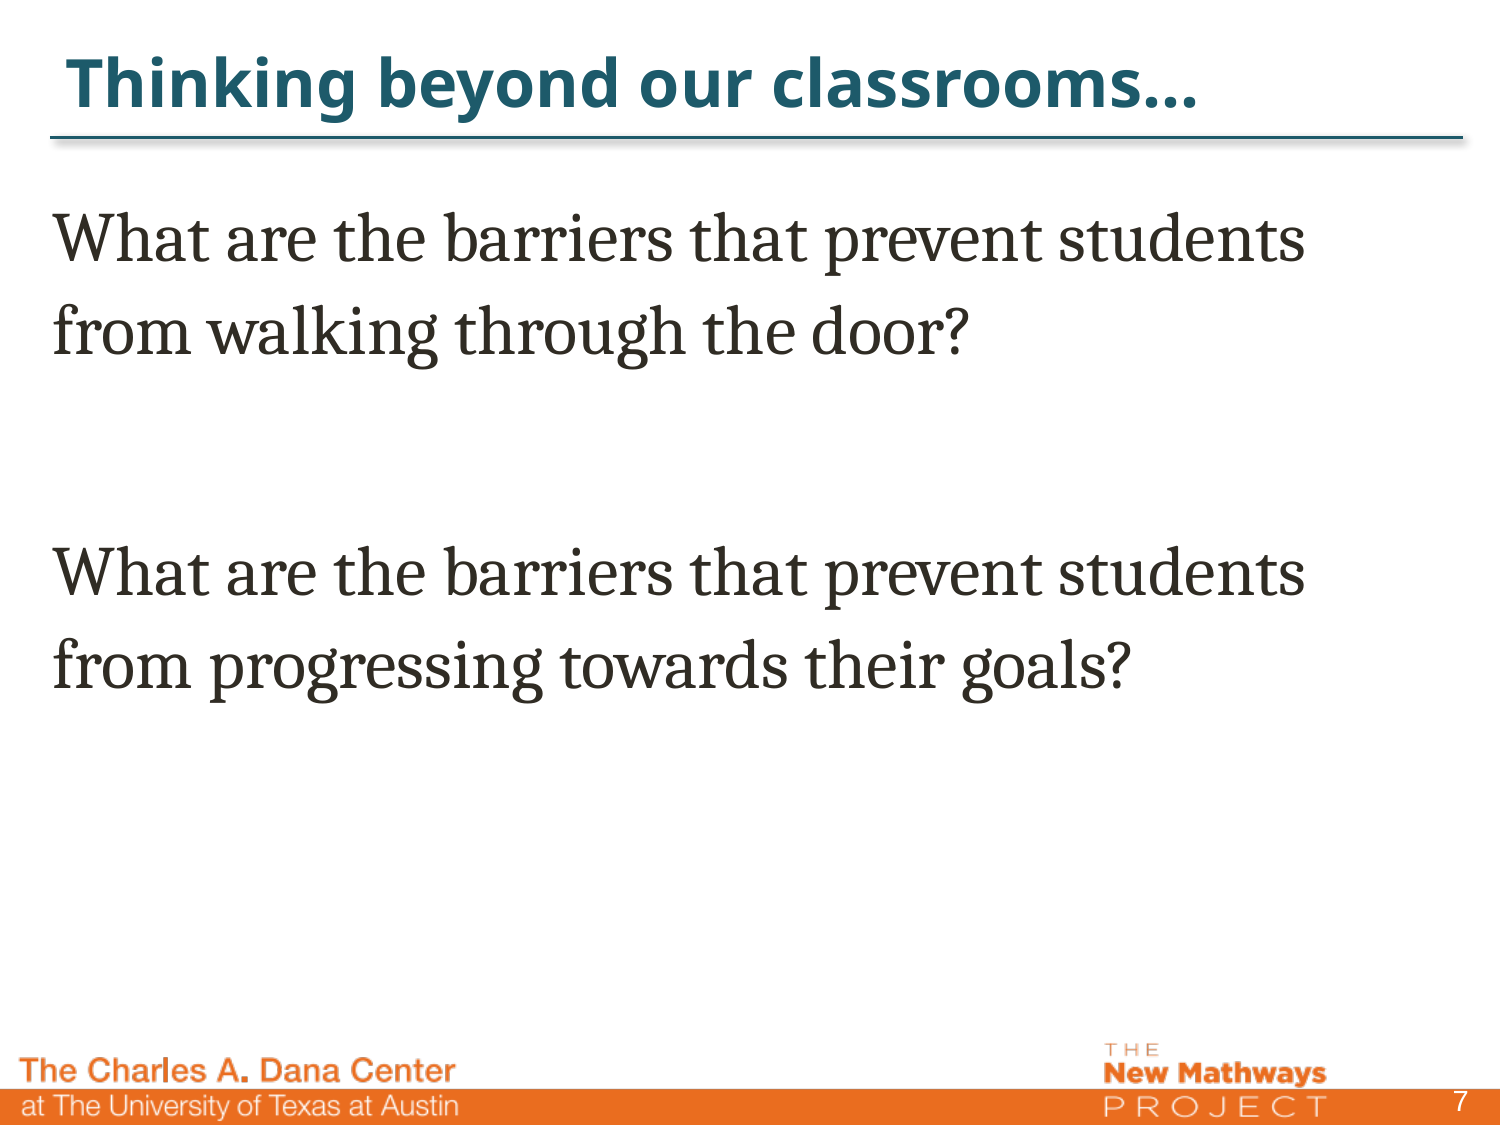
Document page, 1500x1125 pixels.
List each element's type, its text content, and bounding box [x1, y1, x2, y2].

slide_number 7 [1437, 1074, 1500, 1125]
title Thinking beyond our classrooms... [50, 37, 1475, 125]
list What are the barriers that prevent students from walking through the door? What are the barriers that prevent students from progressing towards their goals? [37, 174, 1463, 1000]
